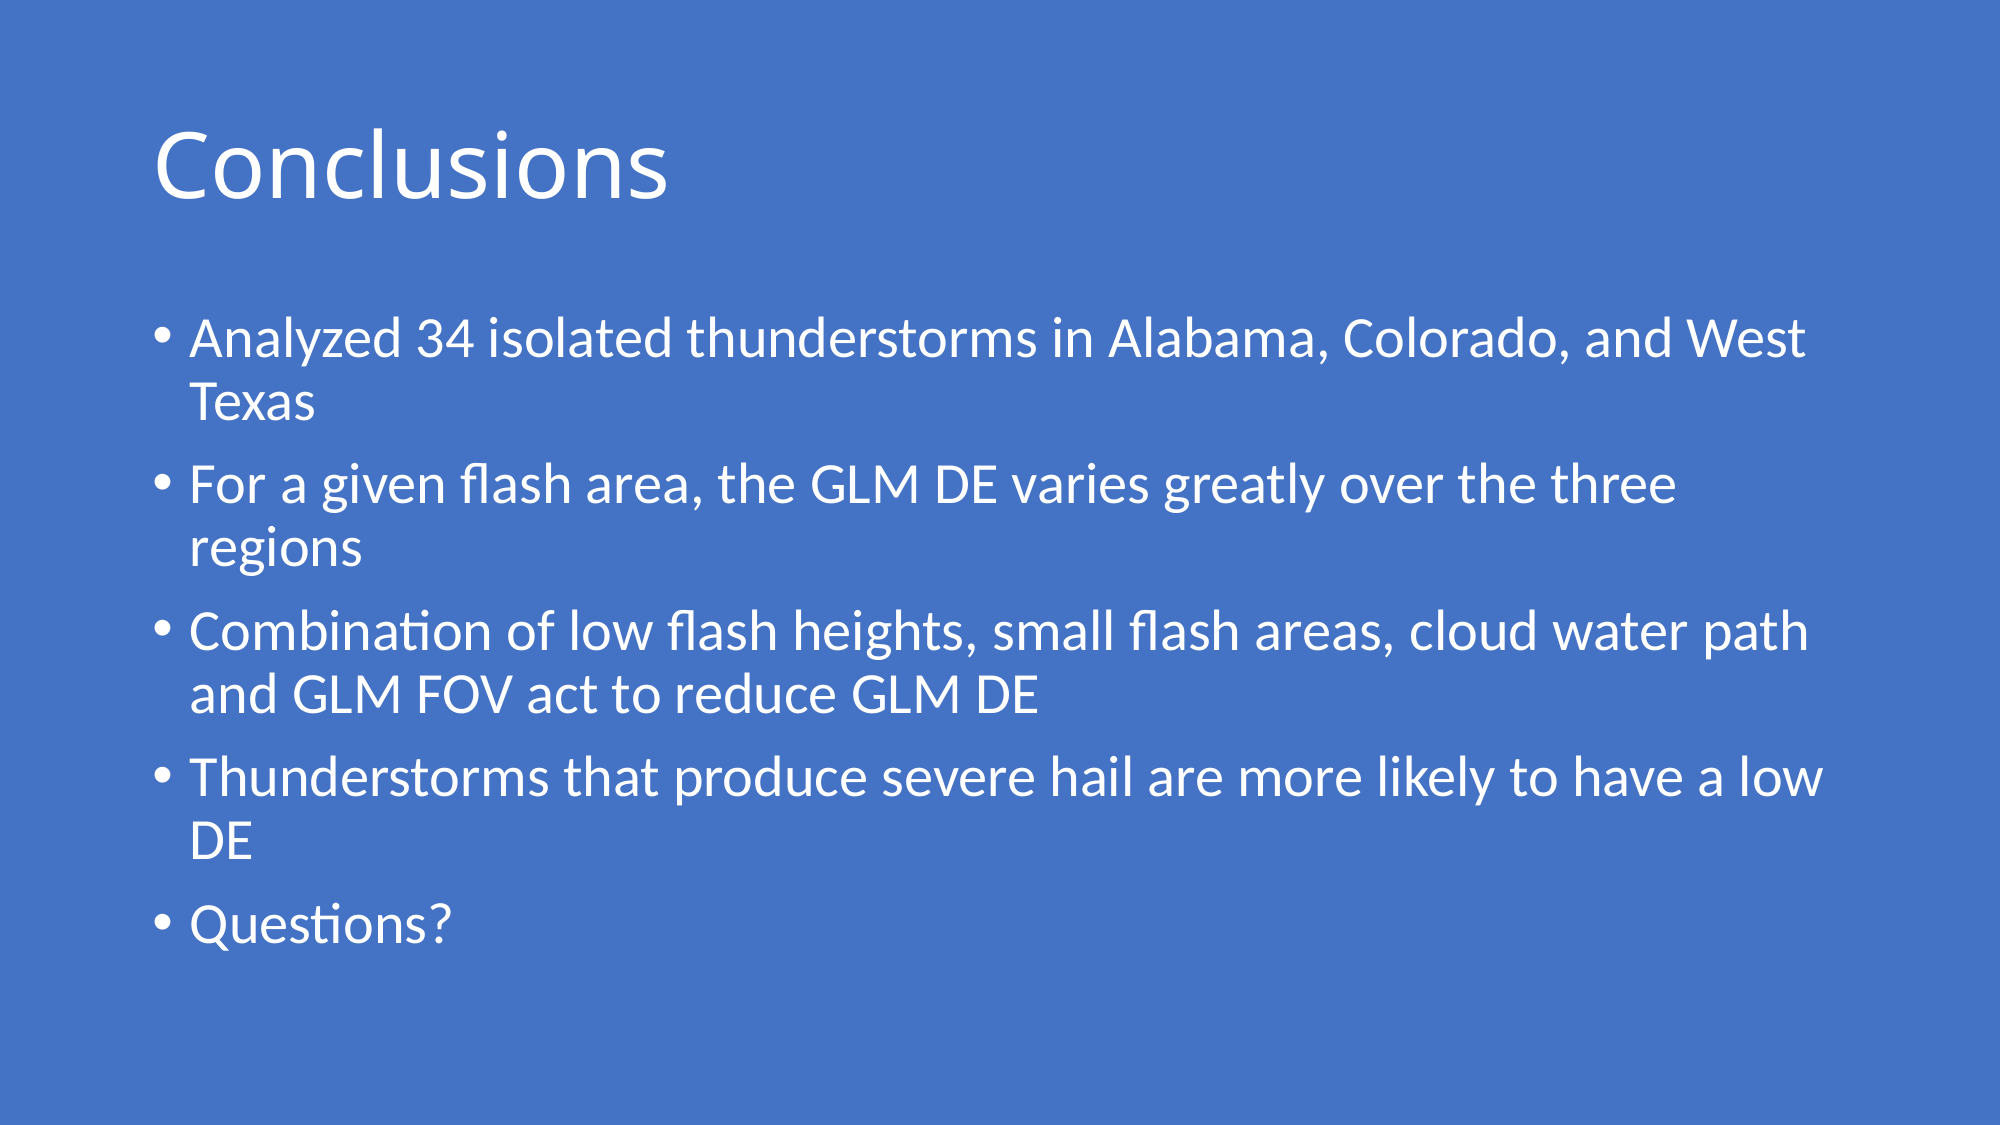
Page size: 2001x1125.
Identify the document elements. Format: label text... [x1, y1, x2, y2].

list Analyzed 34 isolated thunderstorms in Alabama, Colorado, and West Texas For a given flash area, the GLM DE varies greatly over the three regions Combination of low flash heights, small flash areas, cloud water path and GLM FOV act to reduce GLM DE Thunderstorms that produce severe hail are more likely to have a low DE Questions? [137, 299, 1863, 1014]
title Conclusions [137, 59, 1863, 278]
